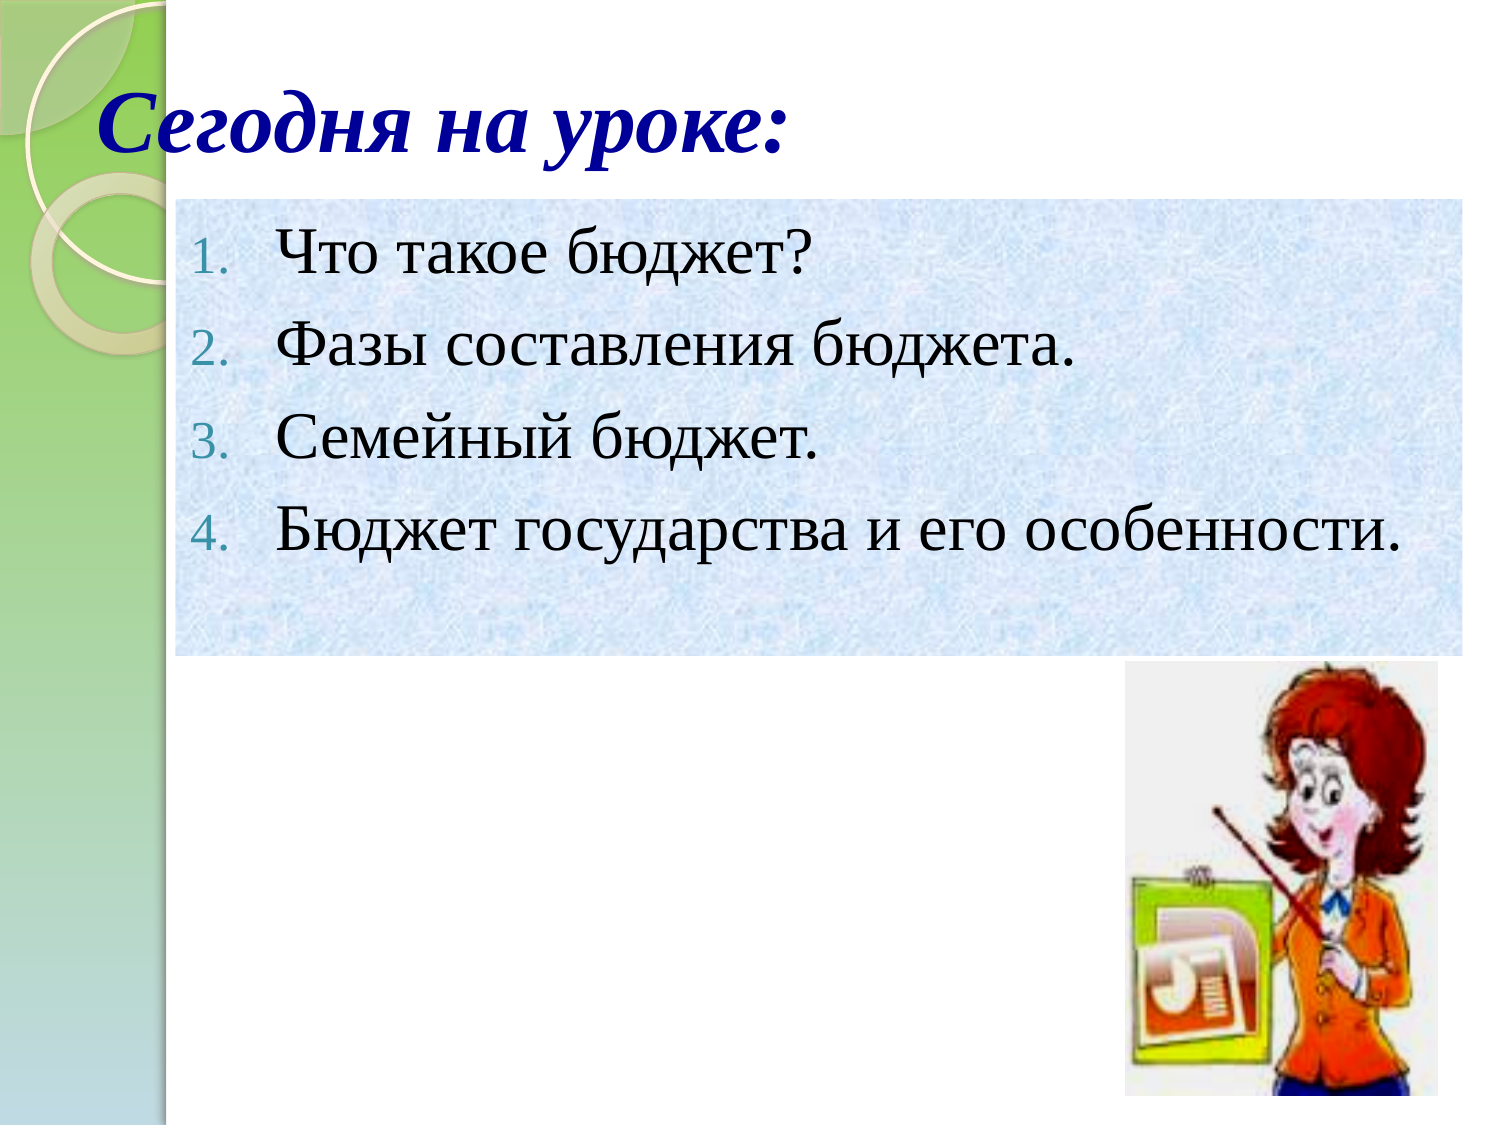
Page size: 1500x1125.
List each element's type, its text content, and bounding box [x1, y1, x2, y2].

list Что такое бюджет? Фазы составления бюджета. Семейный бюджет. Бюджет государства и его особенности. [175, 199, 1463, 656]
picture [1124, 661, 1438, 1097]
title Сегодня на уроке: [82, 23, 1432, 211]
